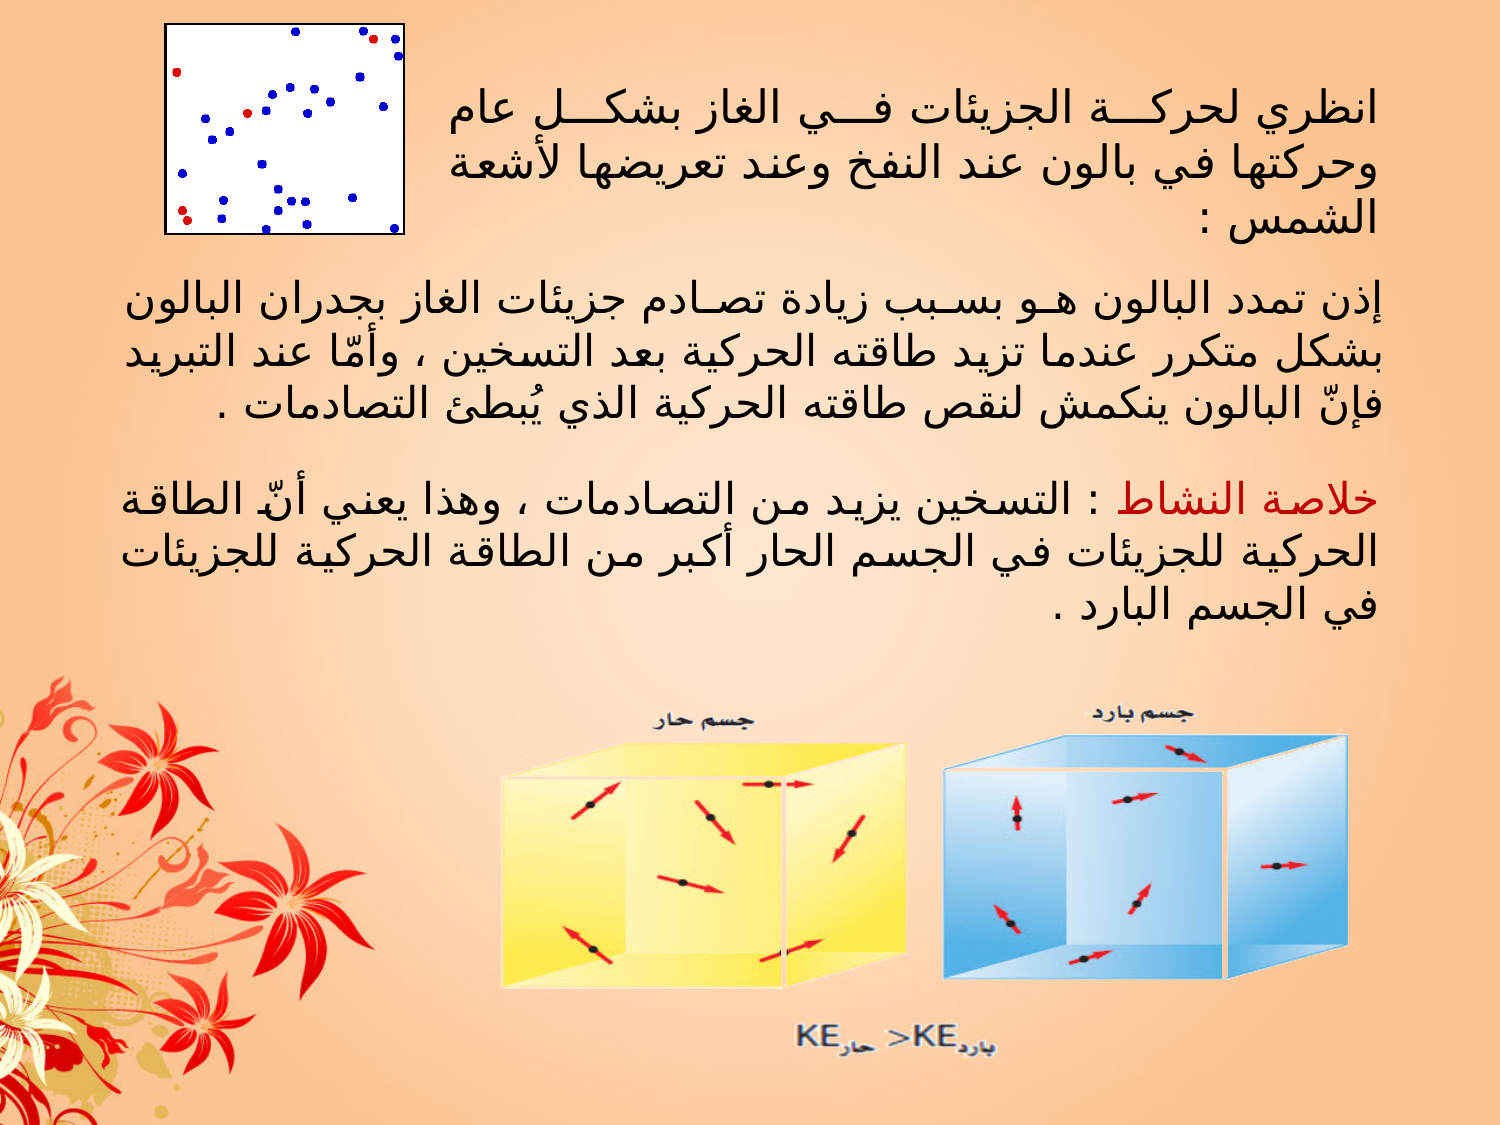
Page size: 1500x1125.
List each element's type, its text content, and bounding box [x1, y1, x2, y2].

text_box إذن تمدد البالون هو بسبب زيادة تصادم جزيئات الغاز بجدران البالون بشكل متكرر عندما تزيد طاقته الحركية بعد التسخين ، وأمّا عند التبريد فإنّ البالون ينكمش لنقص طاقته الحركية الذي يُبطئ التصادمات . [110, 262, 1400, 435]
picture [0, 0, 1500, 1125]
text_box خلاصة النشاط : التسخين يزيد من التصادمات ، وهذا يعني أنّ الطاقة الحركية للجزيئات في الجسم الحار أكبر من الطاقة الحركية للجزيئات في الجسم البارد . [105, 463, 1395, 636]
text_box انظري لحركة الجزيئات في الغاز بشكل عام وحركتها في بالون عند النفخ وعند تعريضها لأشعة الشمس : [433, 70, 1395, 250]
